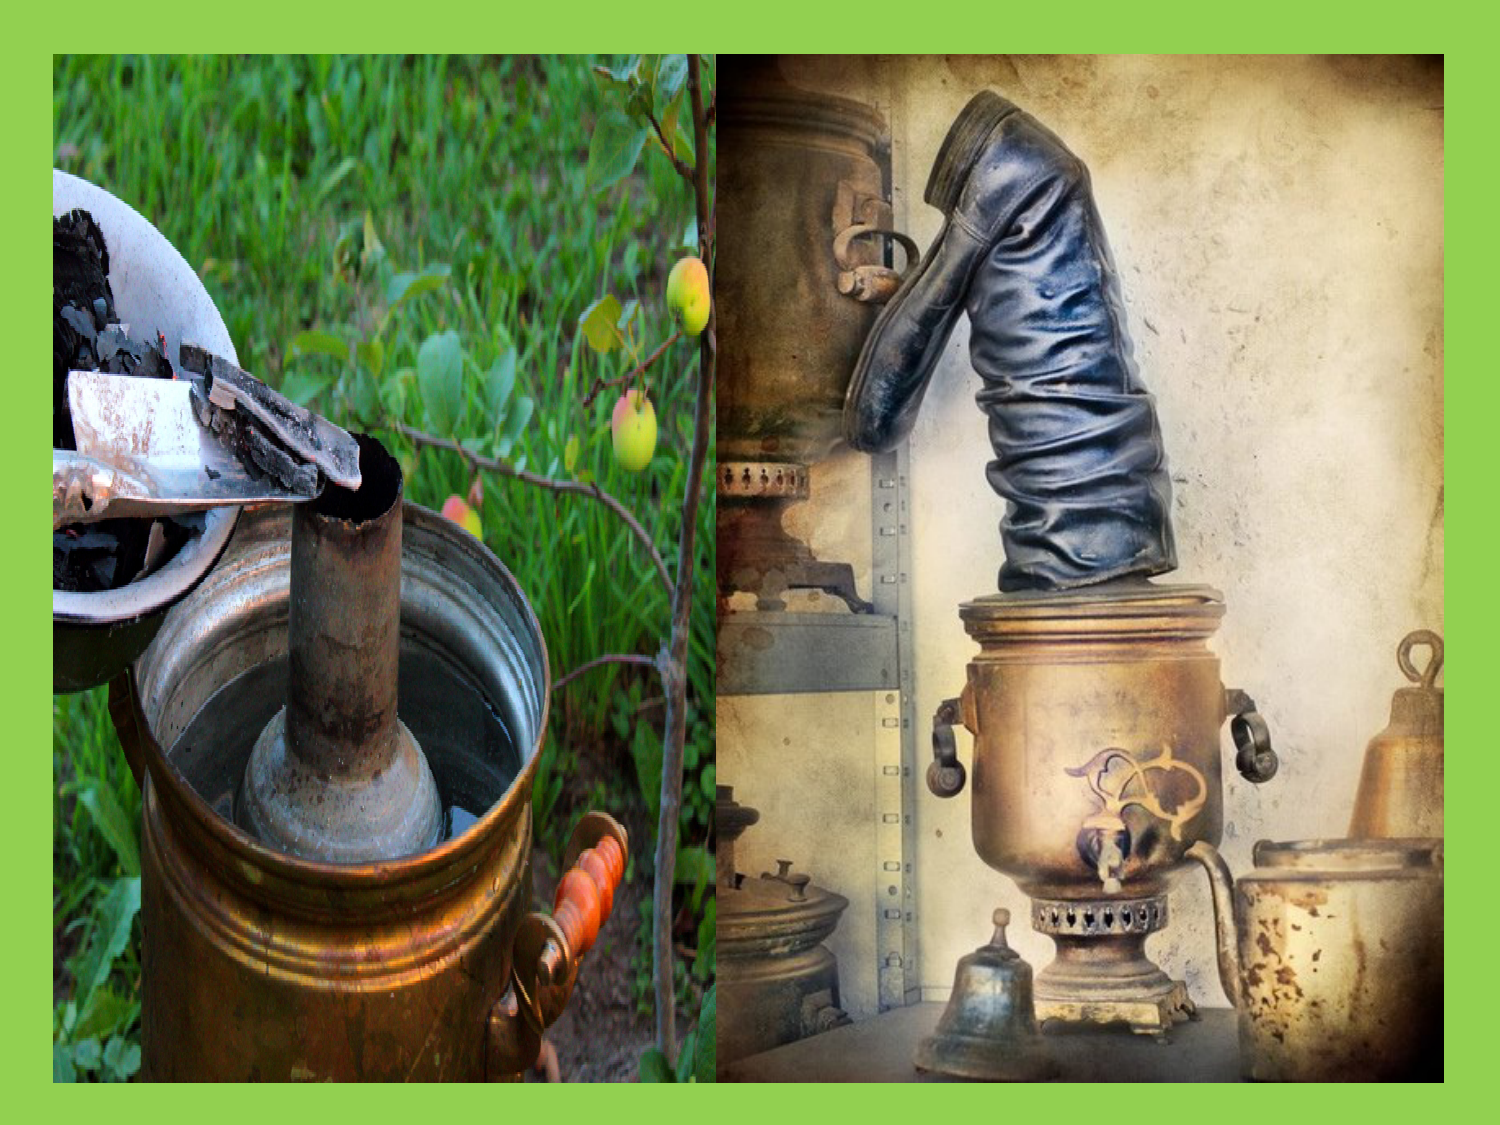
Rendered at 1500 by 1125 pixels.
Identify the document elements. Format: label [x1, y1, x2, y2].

picture [716, 54, 1444, 1083]
list [52, 54, 713, 1083]
